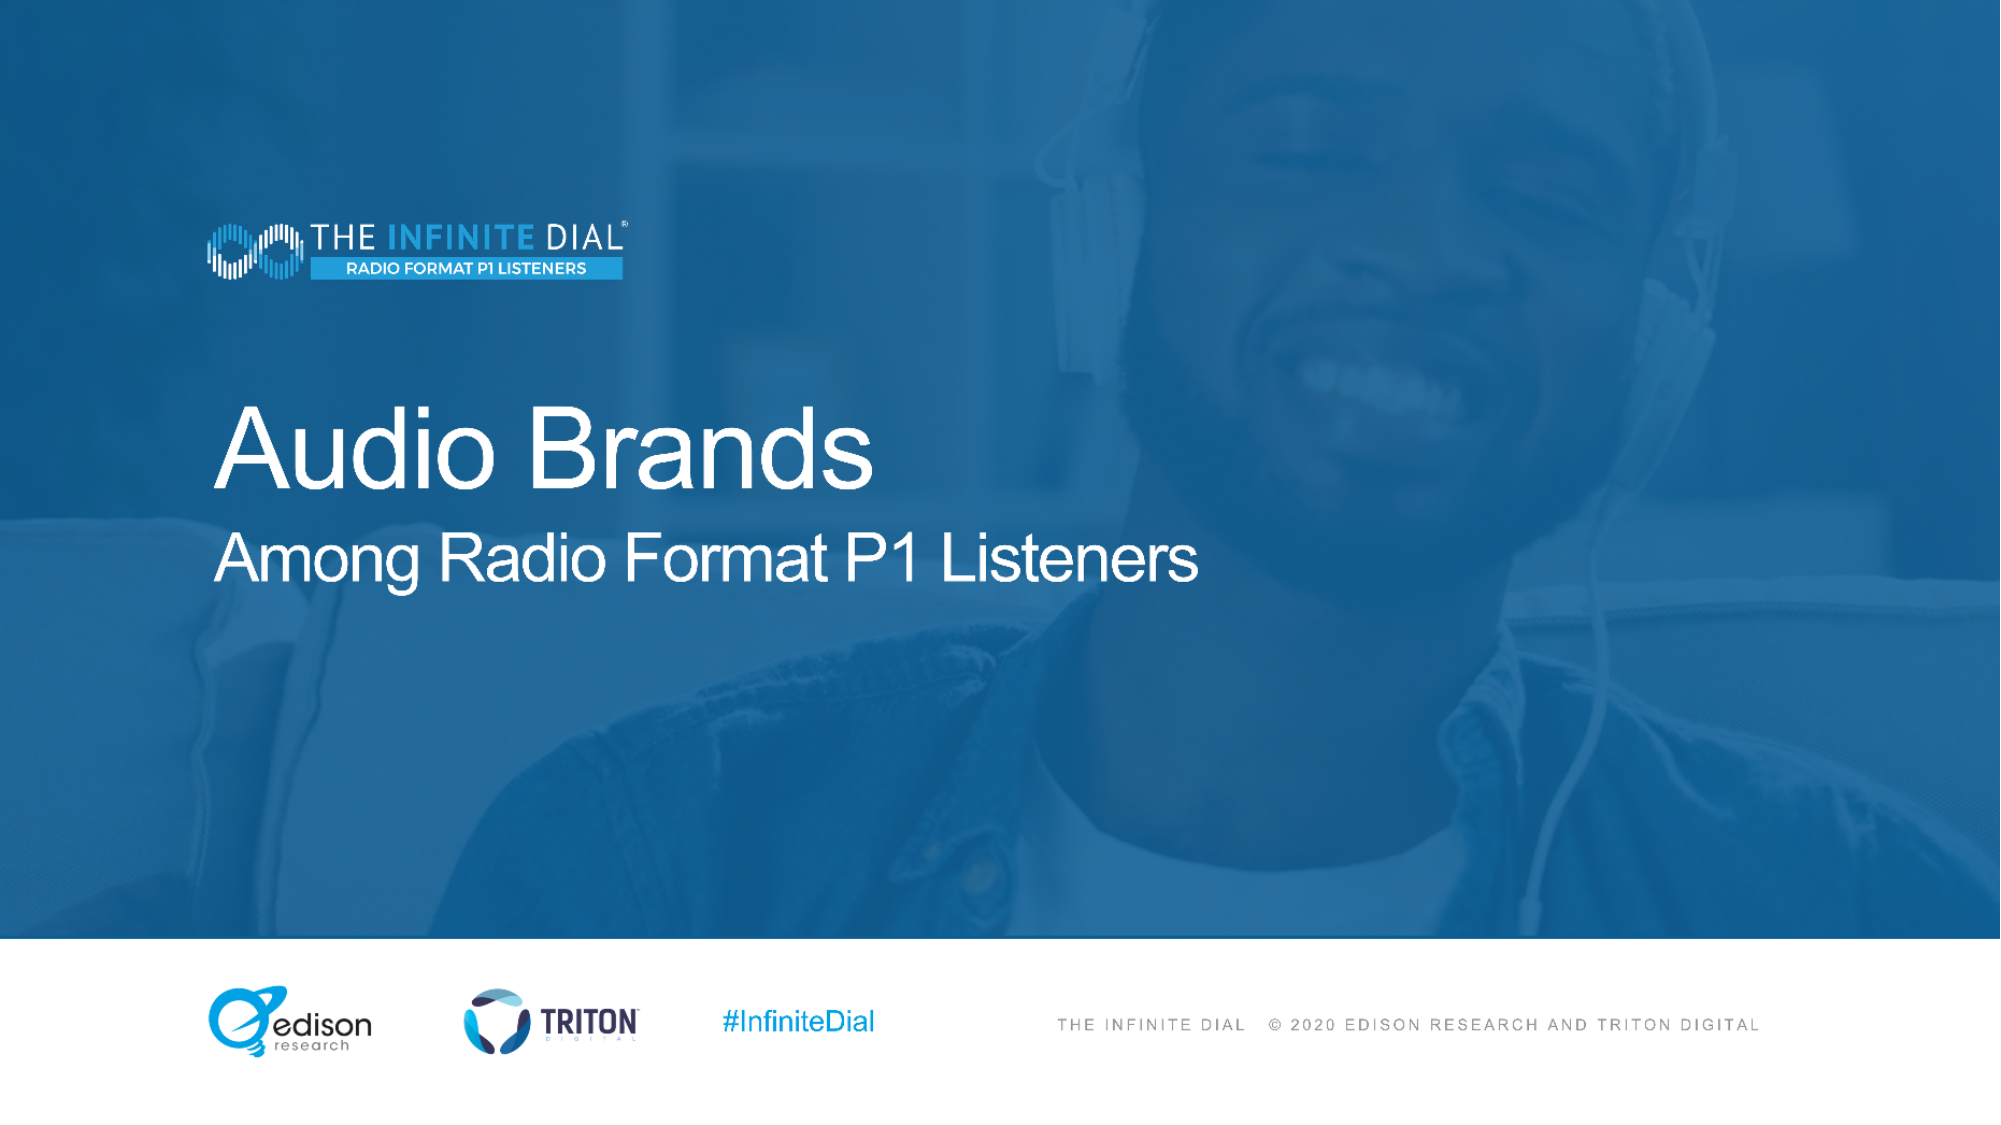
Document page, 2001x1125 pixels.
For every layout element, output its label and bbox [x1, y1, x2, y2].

list [0, 0, 2000, 1125]
